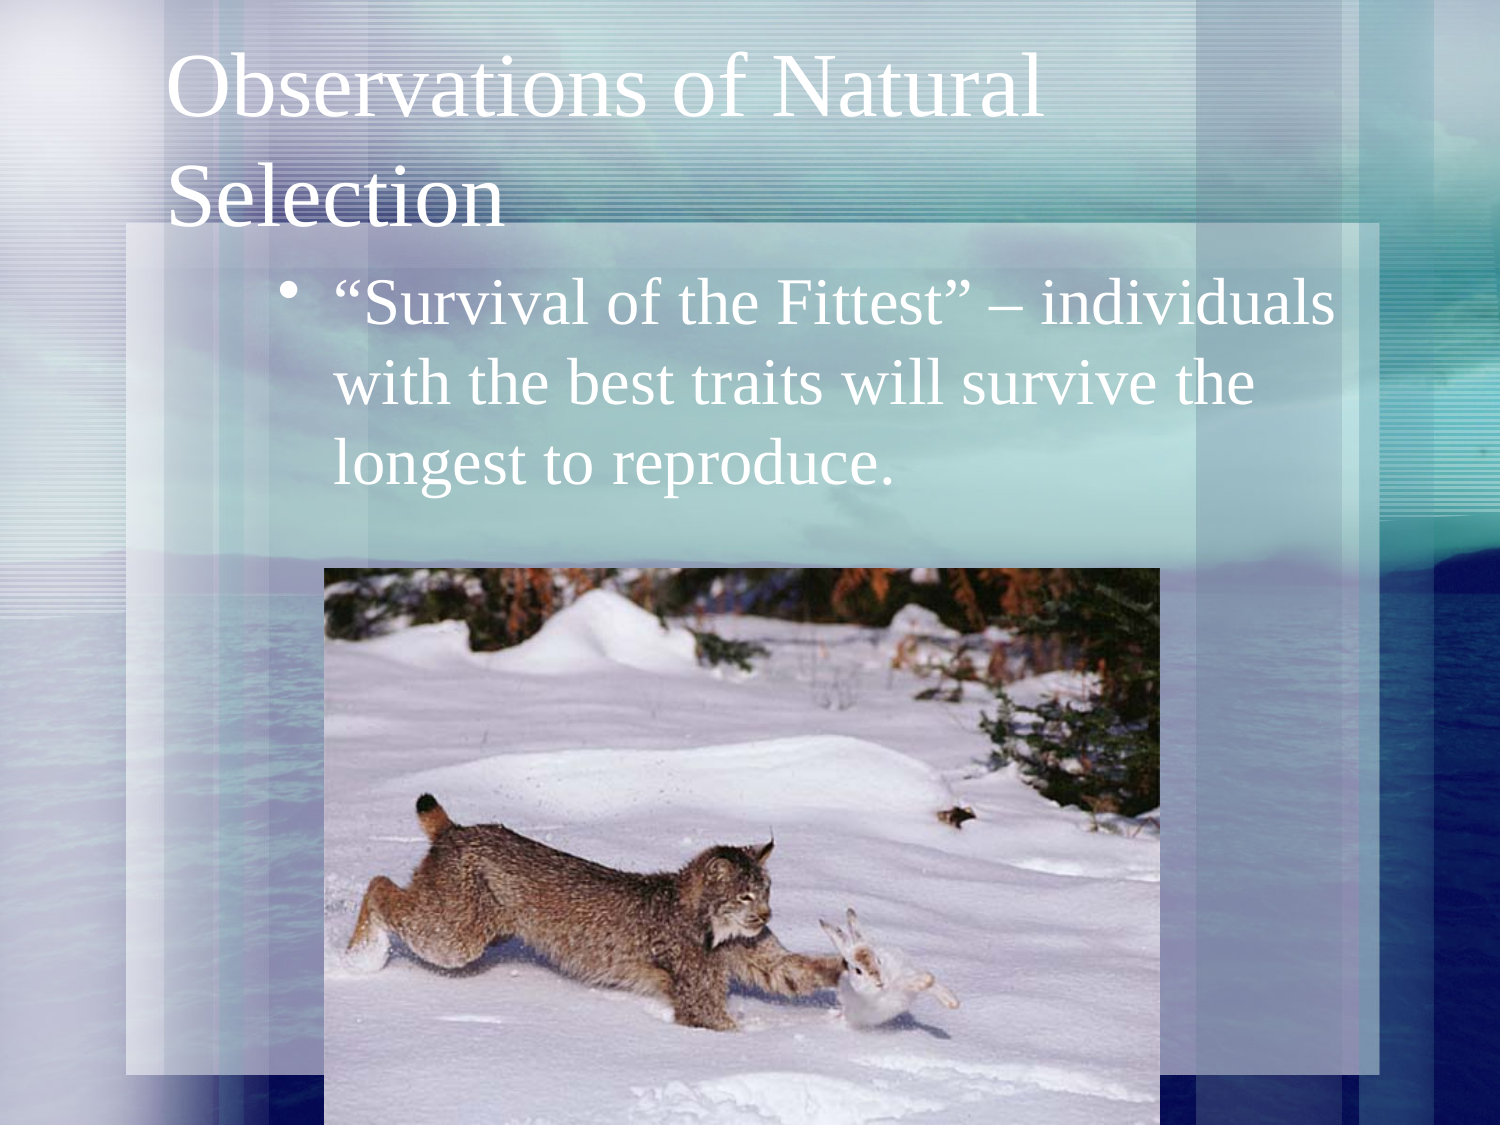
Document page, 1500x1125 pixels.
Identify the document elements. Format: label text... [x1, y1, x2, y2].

picture [0, 0, 1500, 1125]
list “Survival of the Fittest” – individuals with the best traits will survive the longest to reproduce. [262, 249, 1363, 1006]
title Observations of Natural Selection [149, 44, 1426, 226]
